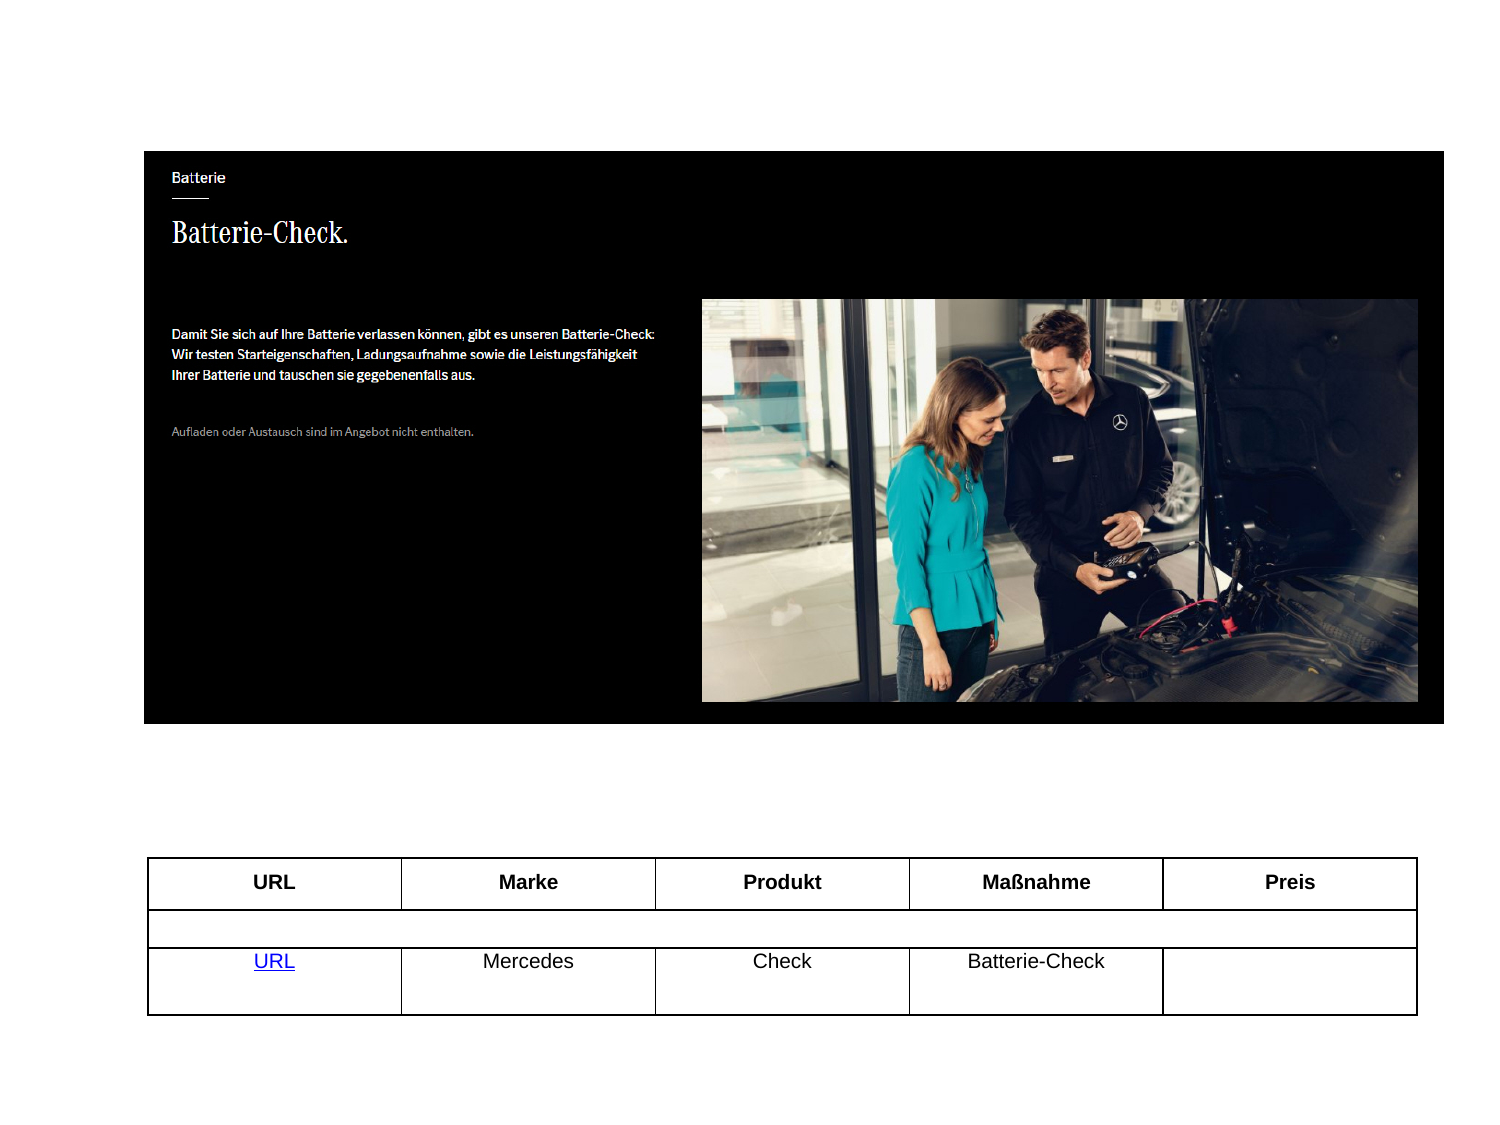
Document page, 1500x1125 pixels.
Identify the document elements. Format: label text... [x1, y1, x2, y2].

table_header Preis [1164, 859, 1416, 909]
table_cell Mercedes [402, 949, 655, 1014]
table_cell [149, 911, 1416, 947]
table_cell URL [149, 949, 401, 1014]
picture [144, 151, 1444, 724]
table_cell [1164, 949, 1416, 1014]
table_header Produkt [656, 859, 909, 909]
table_header URL [149, 859, 401, 909]
table_header Maßnahme [910, 859, 1162, 909]
table_cell Check [656, 949, 909, 1014]
table_header Marke [402, 859, 655, 909]
table_cell Batterie-Check [910, 949, 1162, 1014]
